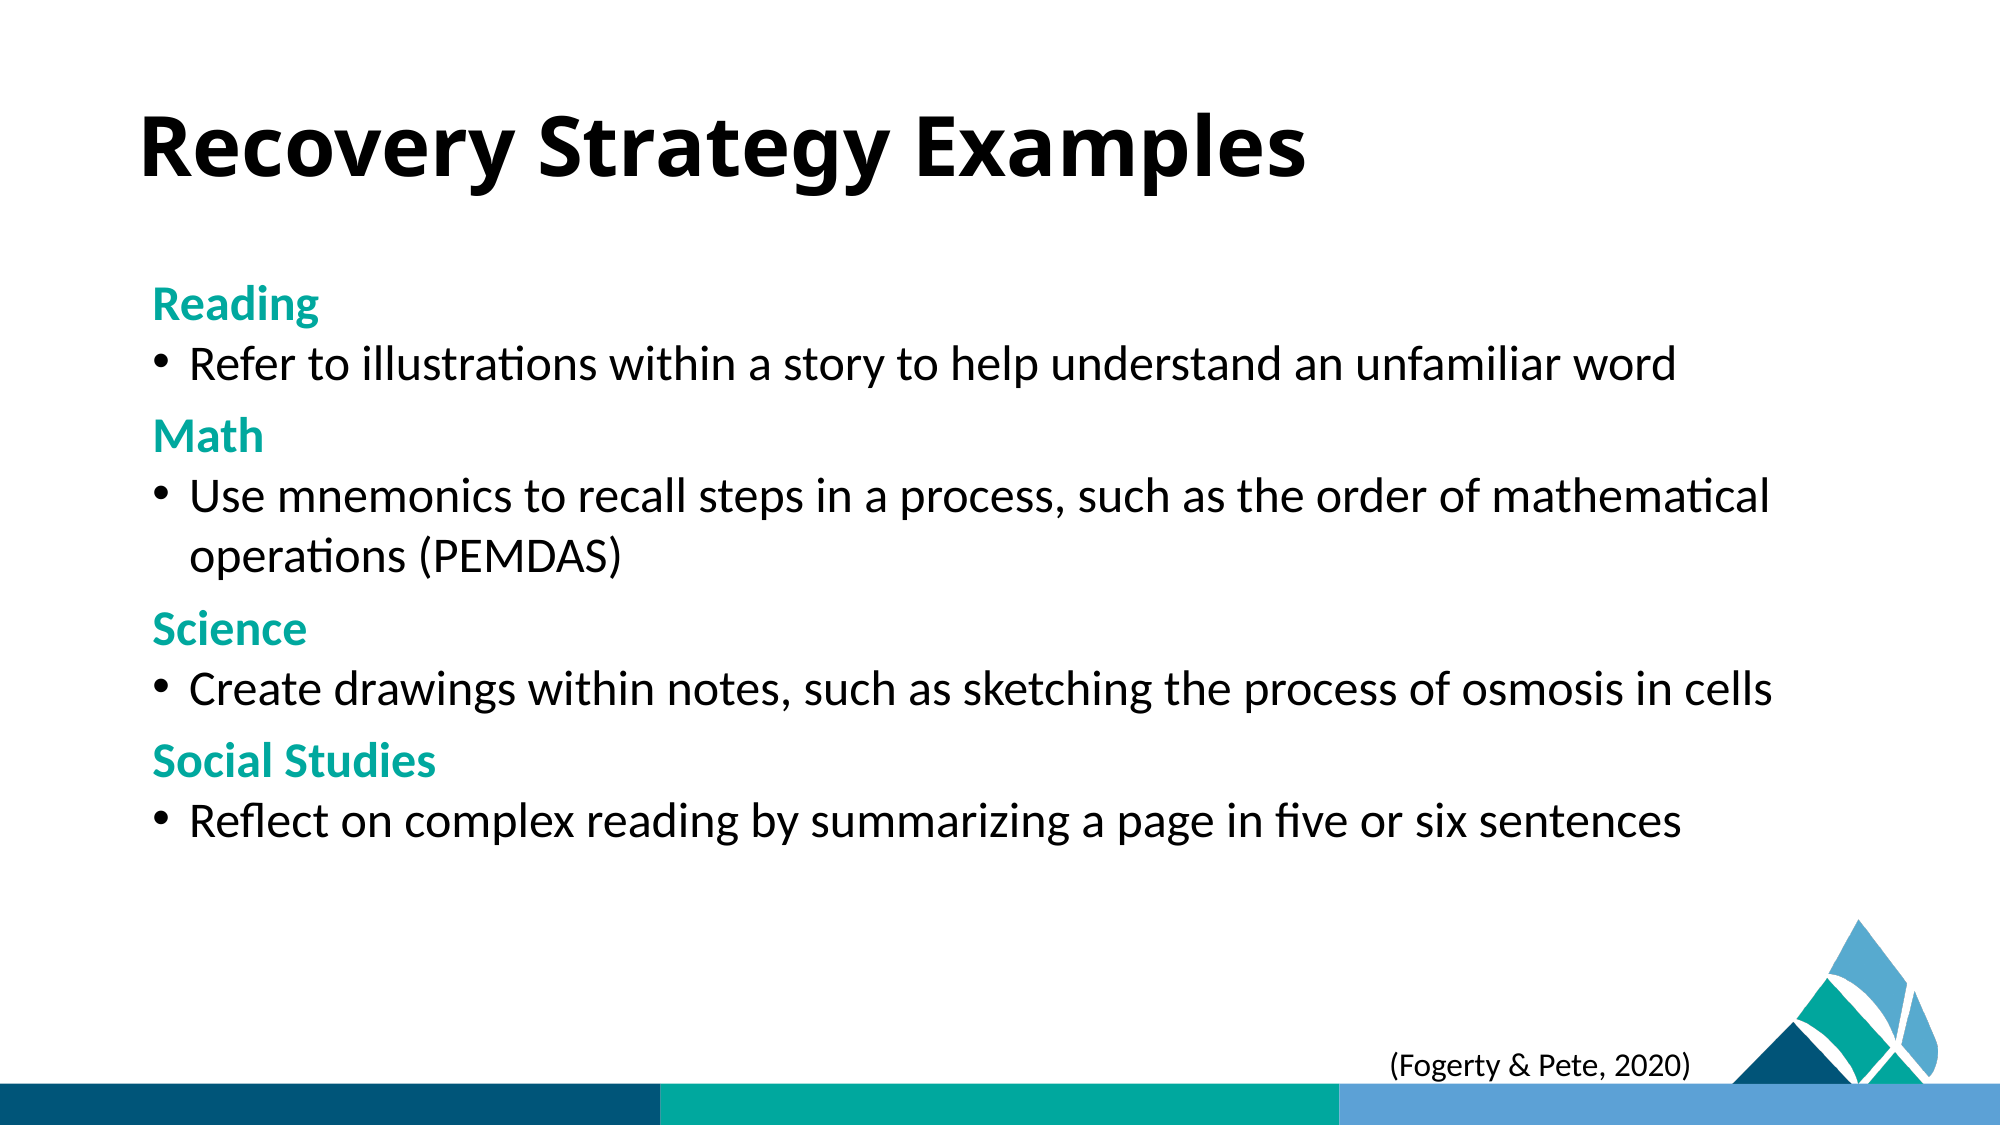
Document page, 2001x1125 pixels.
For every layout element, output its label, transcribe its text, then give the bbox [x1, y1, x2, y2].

list Reading Refer to illustrations within a story to help understand an unfamiliar word Math Use mnemonics to recall steps in a process, such as the order of mathematical operations (PEMDAS) Science Create drawings within notes, such as sketching the process of osmosis in cells Social Studies Reflect on complex reading by summarizing a page in five or six sentences [137, 262, 1863, 931]
text_box (Fogerty & Pete, 2020) [671, 1036, 1707, 1091]
picture [1732, 919, 1938, 1084]
title Recovery Strategy Examples [137, 59, 1863, 240]
